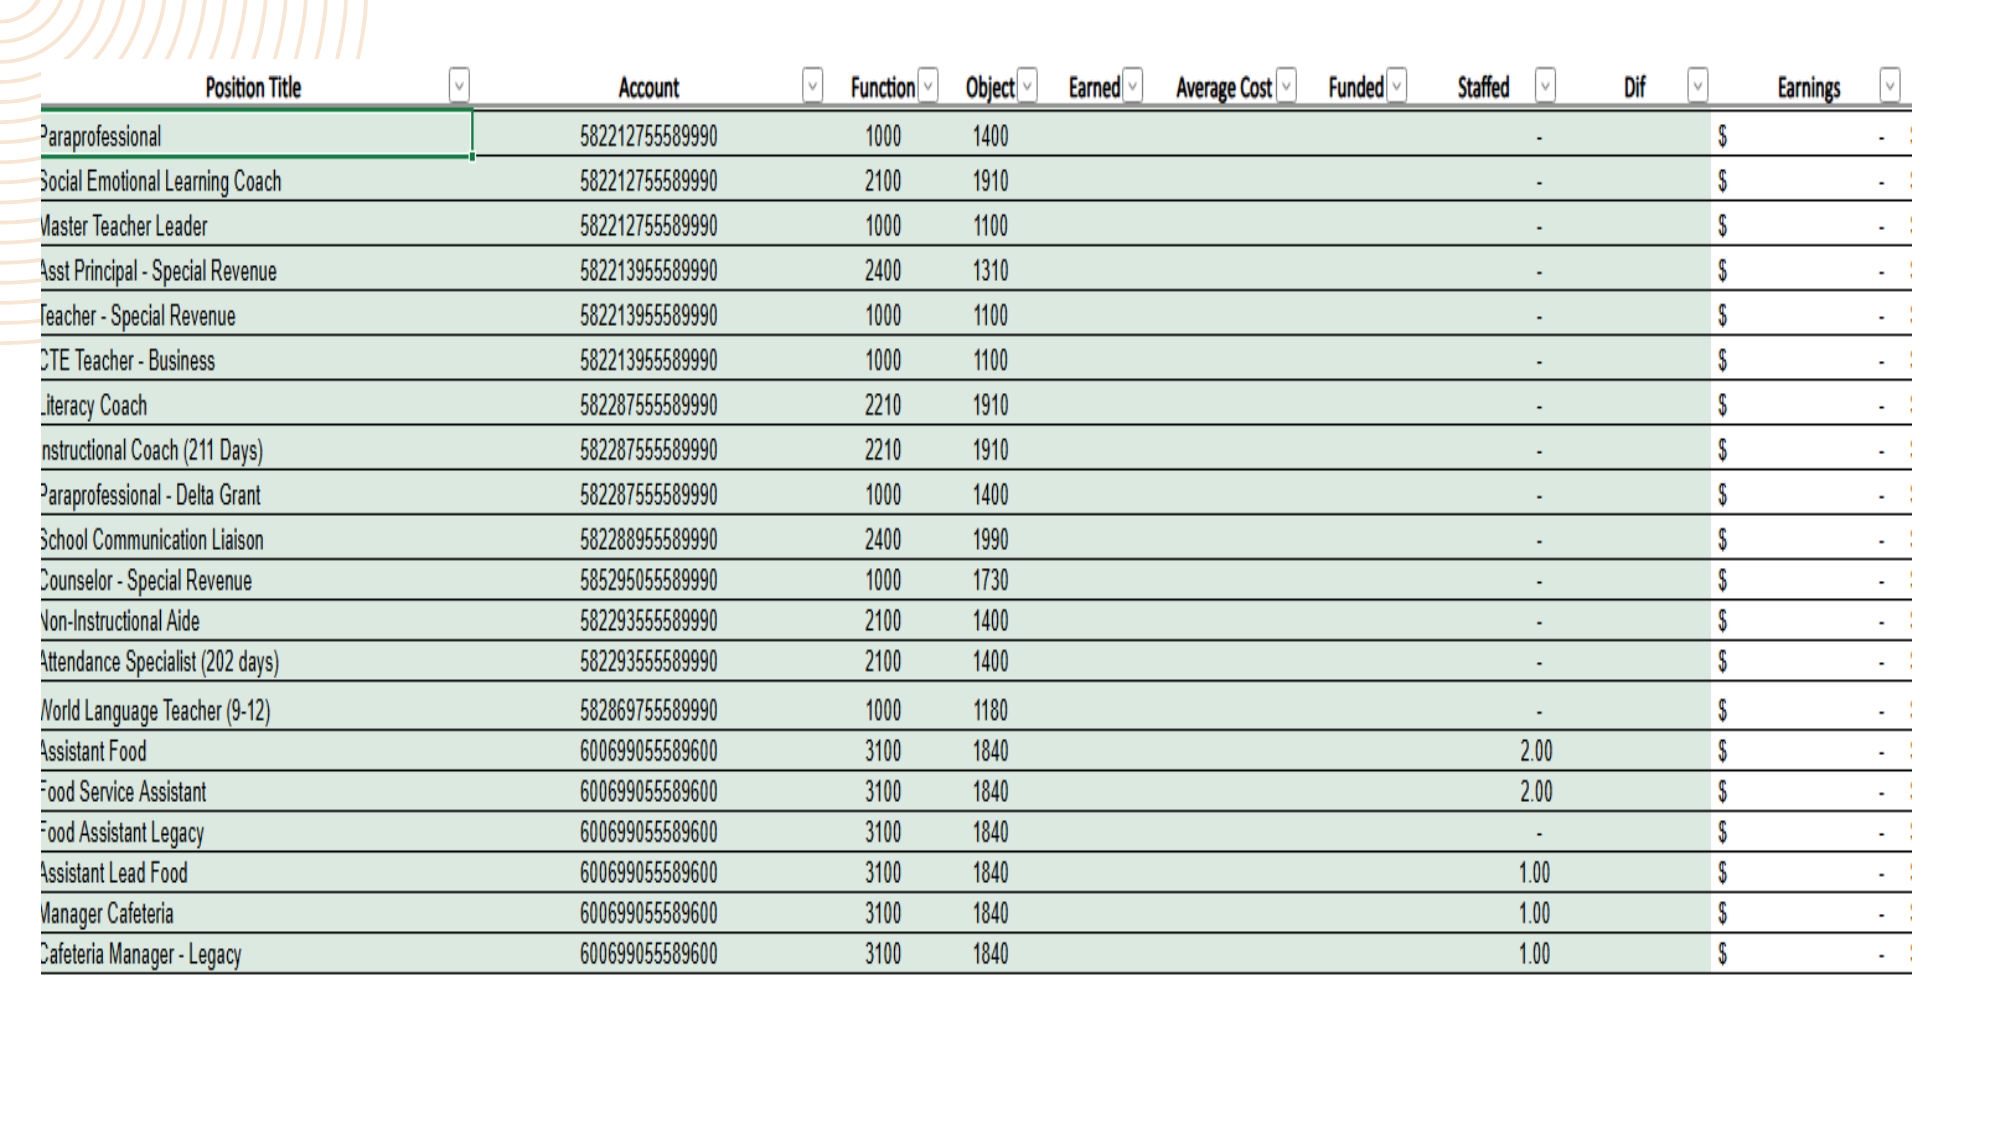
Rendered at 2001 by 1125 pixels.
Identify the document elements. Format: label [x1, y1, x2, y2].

list [41, 59, 1912, 977]
